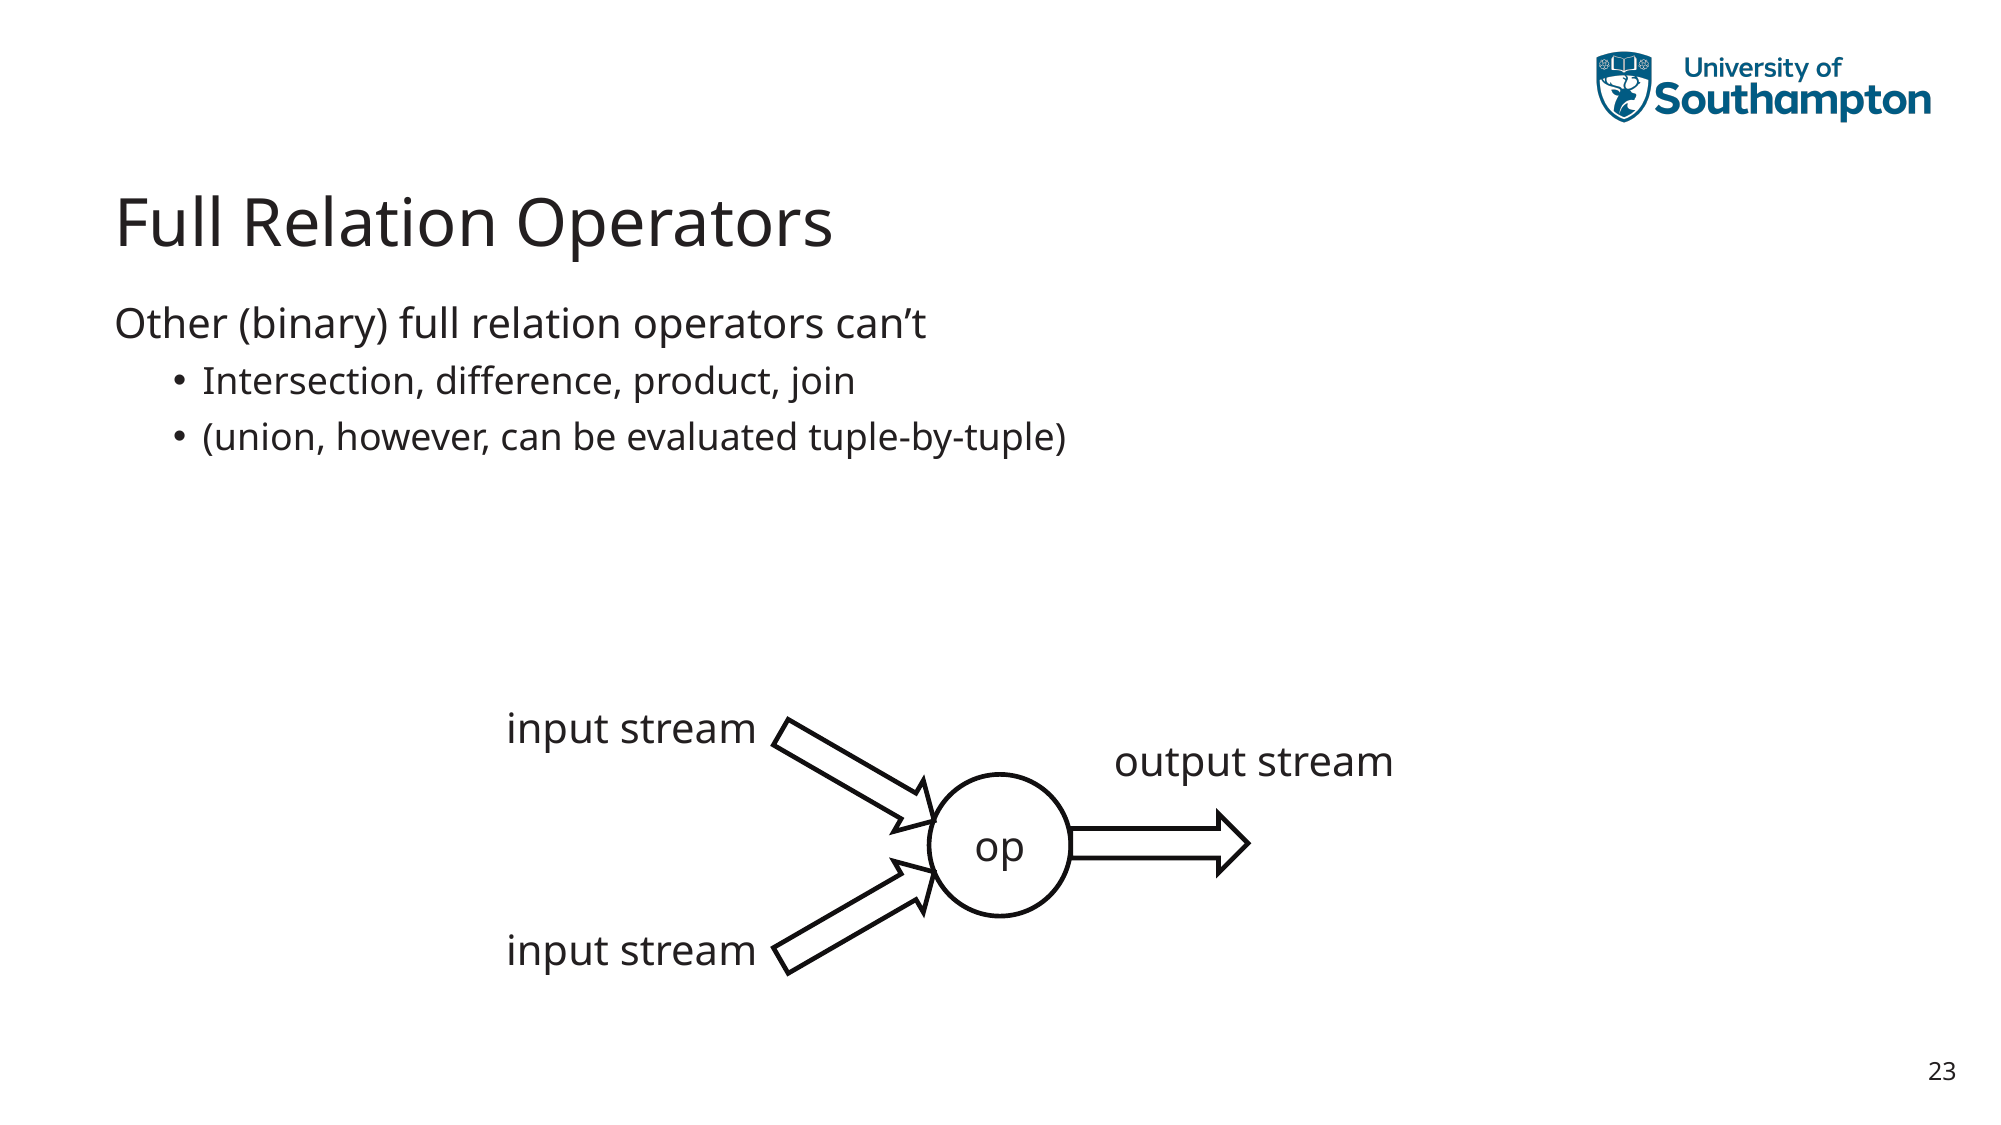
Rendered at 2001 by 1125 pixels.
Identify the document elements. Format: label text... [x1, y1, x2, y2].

text_box op [929, 774, 1070, 917]
picture [1689, 97, 1698, 108]
picture [1847, 97, 1857, 108]
text_box output stream [1099, 727, 1410, 792]
picture [1823, 97, 1830, 113]
text_box [771, 859, 936, 975]
text_box [773, 717, 936, 834]
picture [1758, 97, 1766, 113]
picture [1527, 0, 2000, 220]
text_box input stream [491, 916, 773, 981]
picture [1782, 97, 1791, 108]
picture [1808, 97, 1815, 113]
title Full Relation Operators [102, 113, 1898, 268]
text_box input stream [491, 694, 773, 760]
text_box [1069, 811, 1250, 876]
picture [1600, 80, 1617, 111]
list Other (binary) full relation operators can’t Intersection, difference, product, join (union, however, can be evaluated tuple-by-tuple) [102, 290, 1898, 646]
picture [1626, 78, 1648, 111]
picture [1607, 76, 1624, 88]
picture [1626, 76, 1636, 88]
picture [1730, 97, 1736, 113]
picture [1890, 97, 1900, 108]
